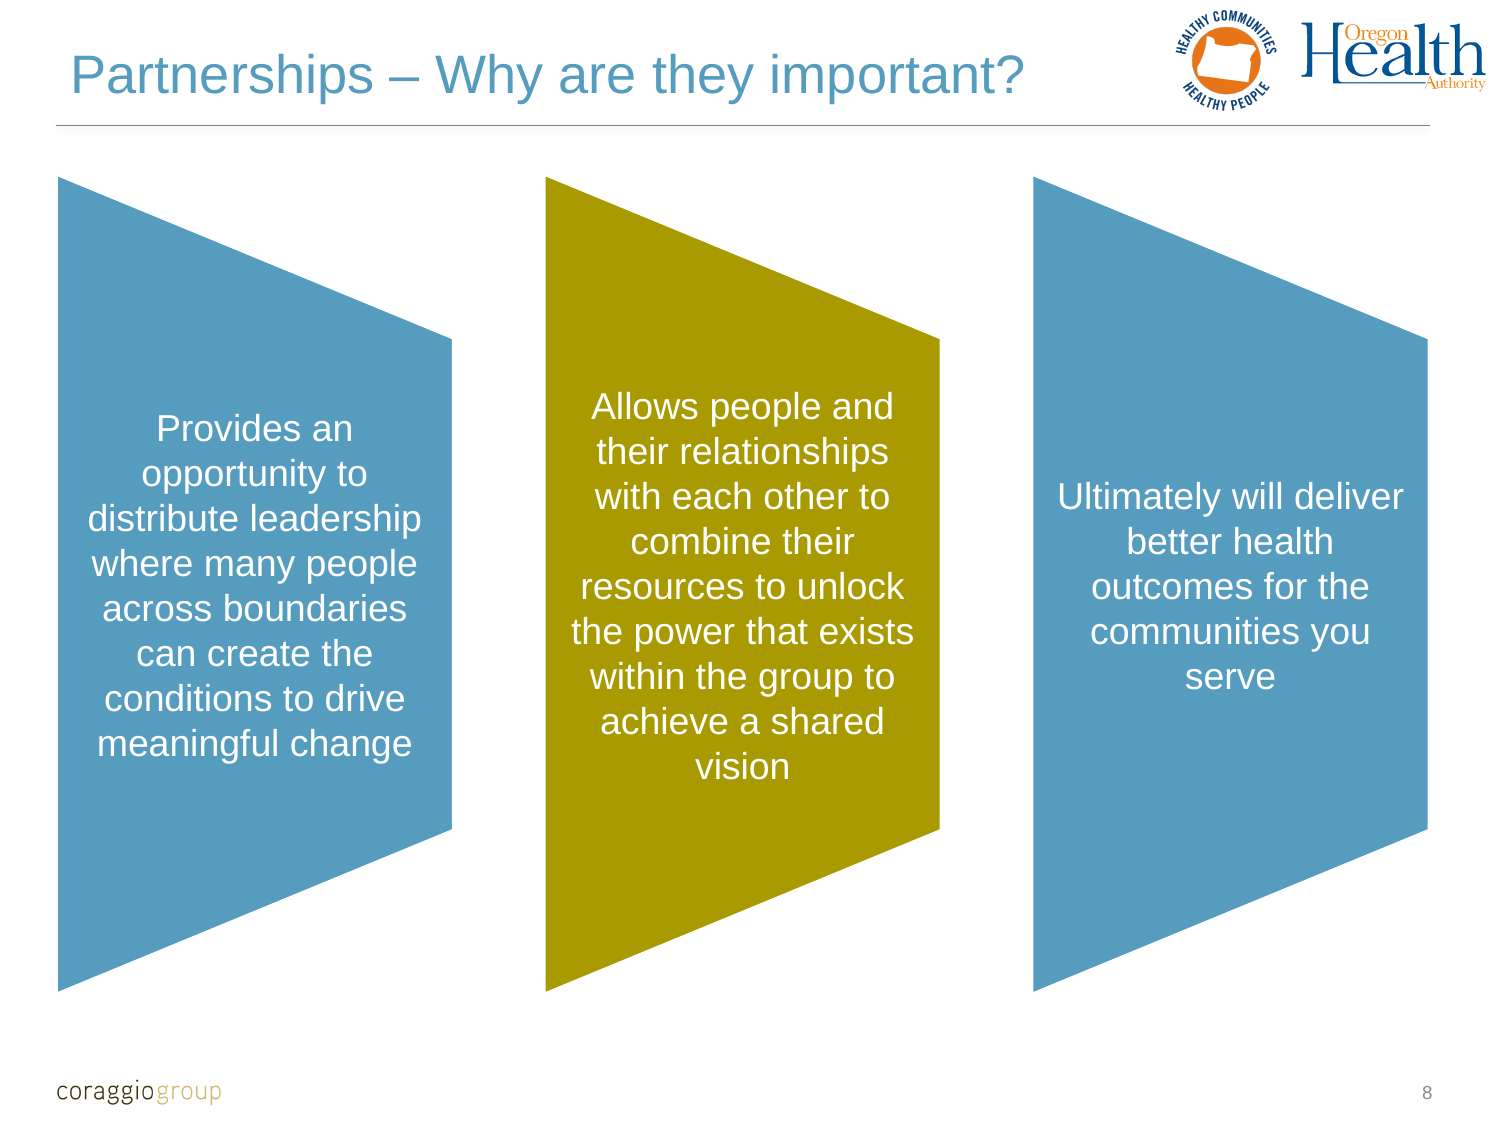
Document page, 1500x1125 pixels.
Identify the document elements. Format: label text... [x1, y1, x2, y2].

list Partnerships – Why are they important? [55, 31, 1430, 126]
picture [1300, 20, 1488, 94]
slide_number 7 [1097, 1062, 1448, 1123]
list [55, 173, 1430, 996]
picture [55, 1079, 223, 1106]
picture [1173, 8, 1279, 115]
